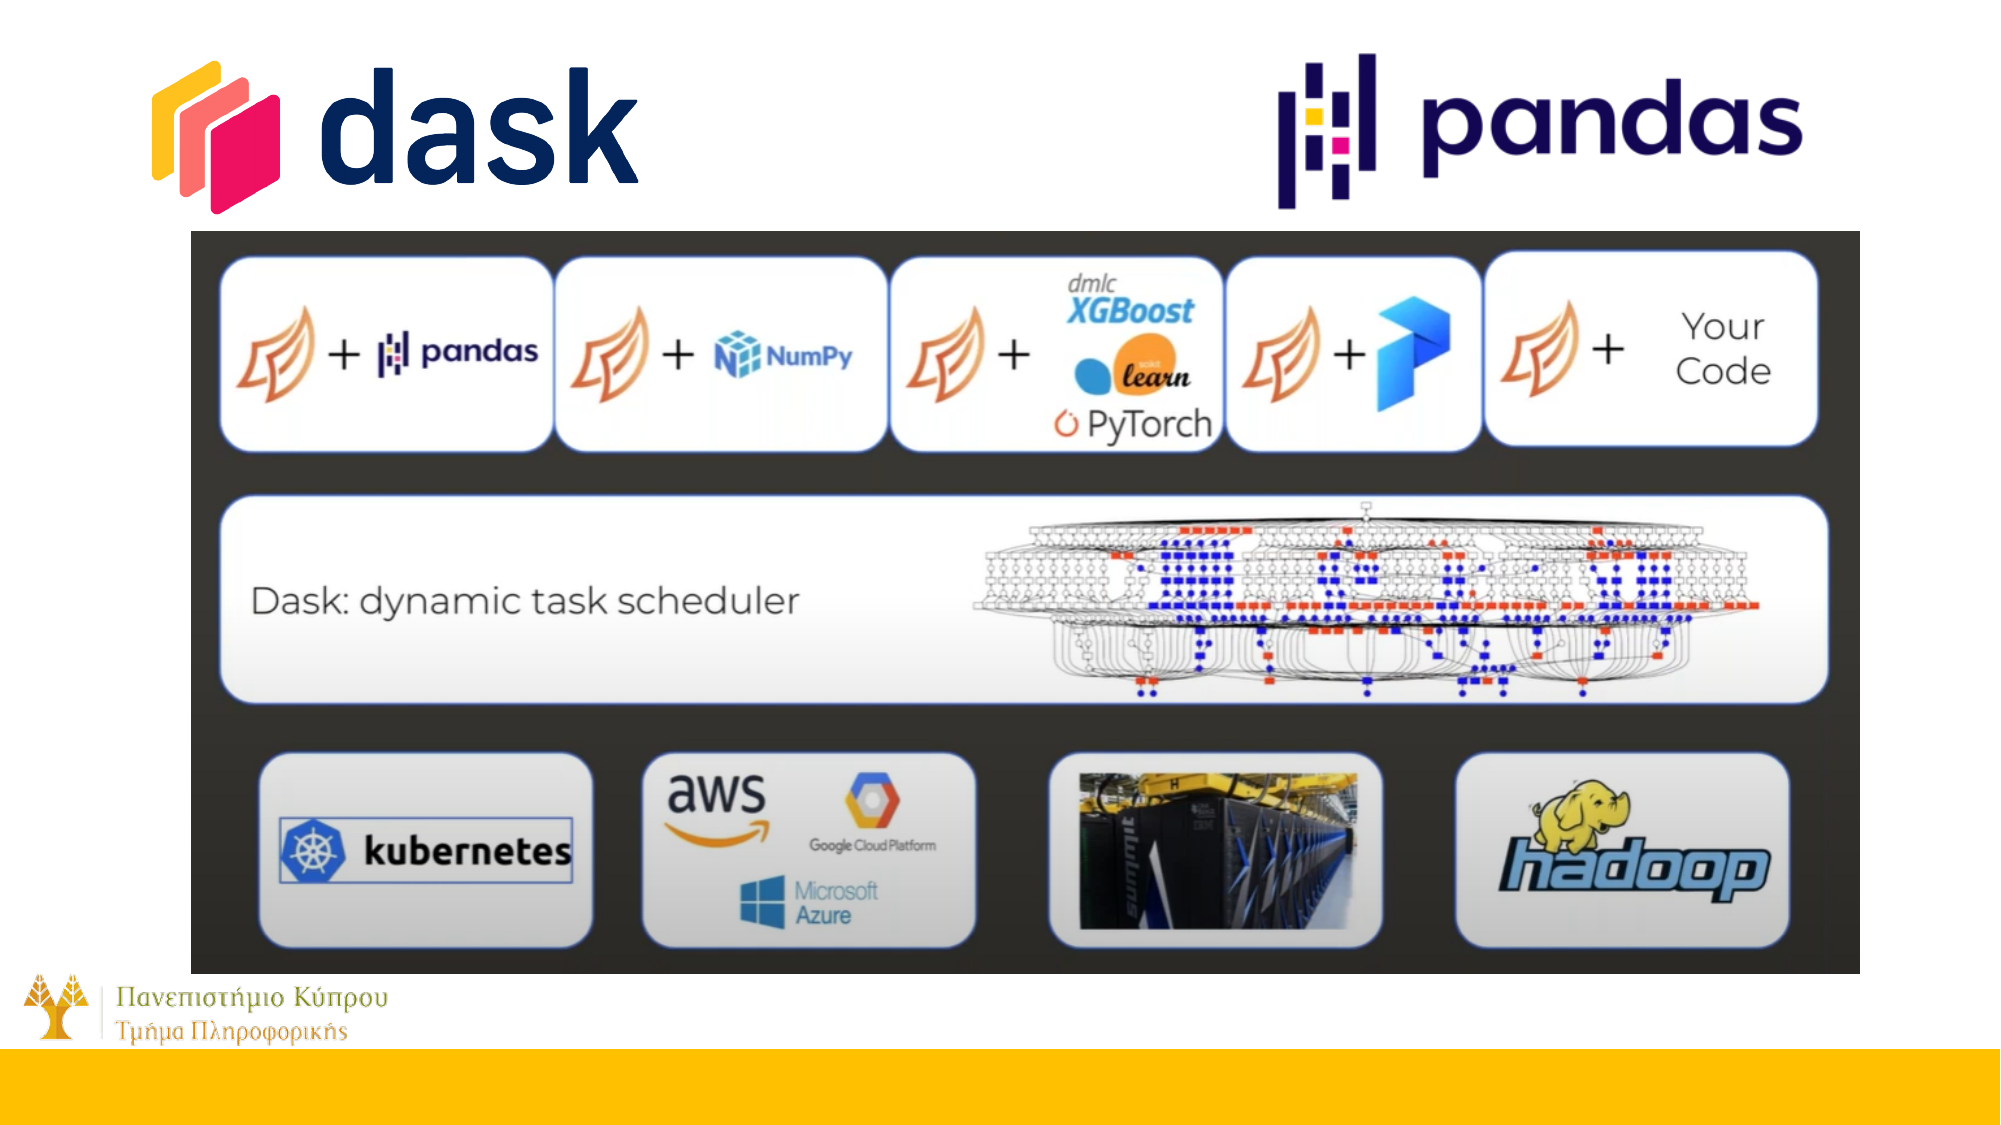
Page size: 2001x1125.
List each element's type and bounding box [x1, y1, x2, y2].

picture [23, 0, 2000, 1047]
text_box [0, 1046, 2000, 1125]
